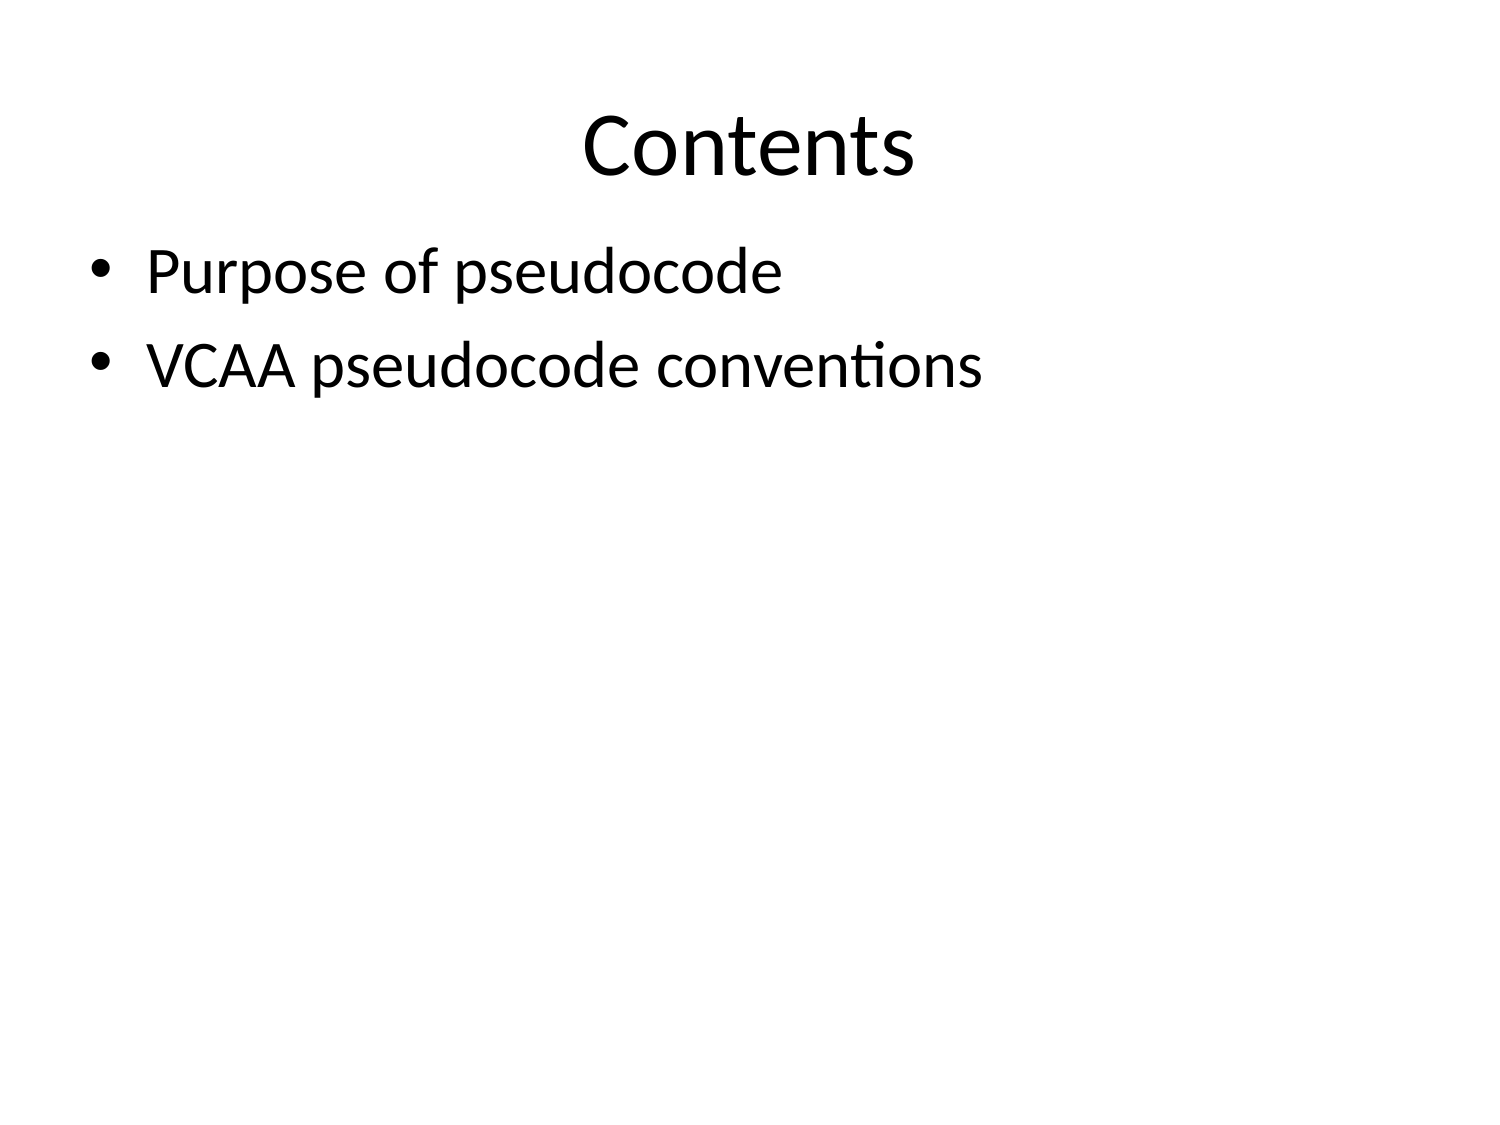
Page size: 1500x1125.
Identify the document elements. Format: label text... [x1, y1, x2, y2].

title Contents [75, 45, 1425, 219]
list Purpose of pseudocode VCAA pseudocode conventions [75, 219, 1425, 1005]
